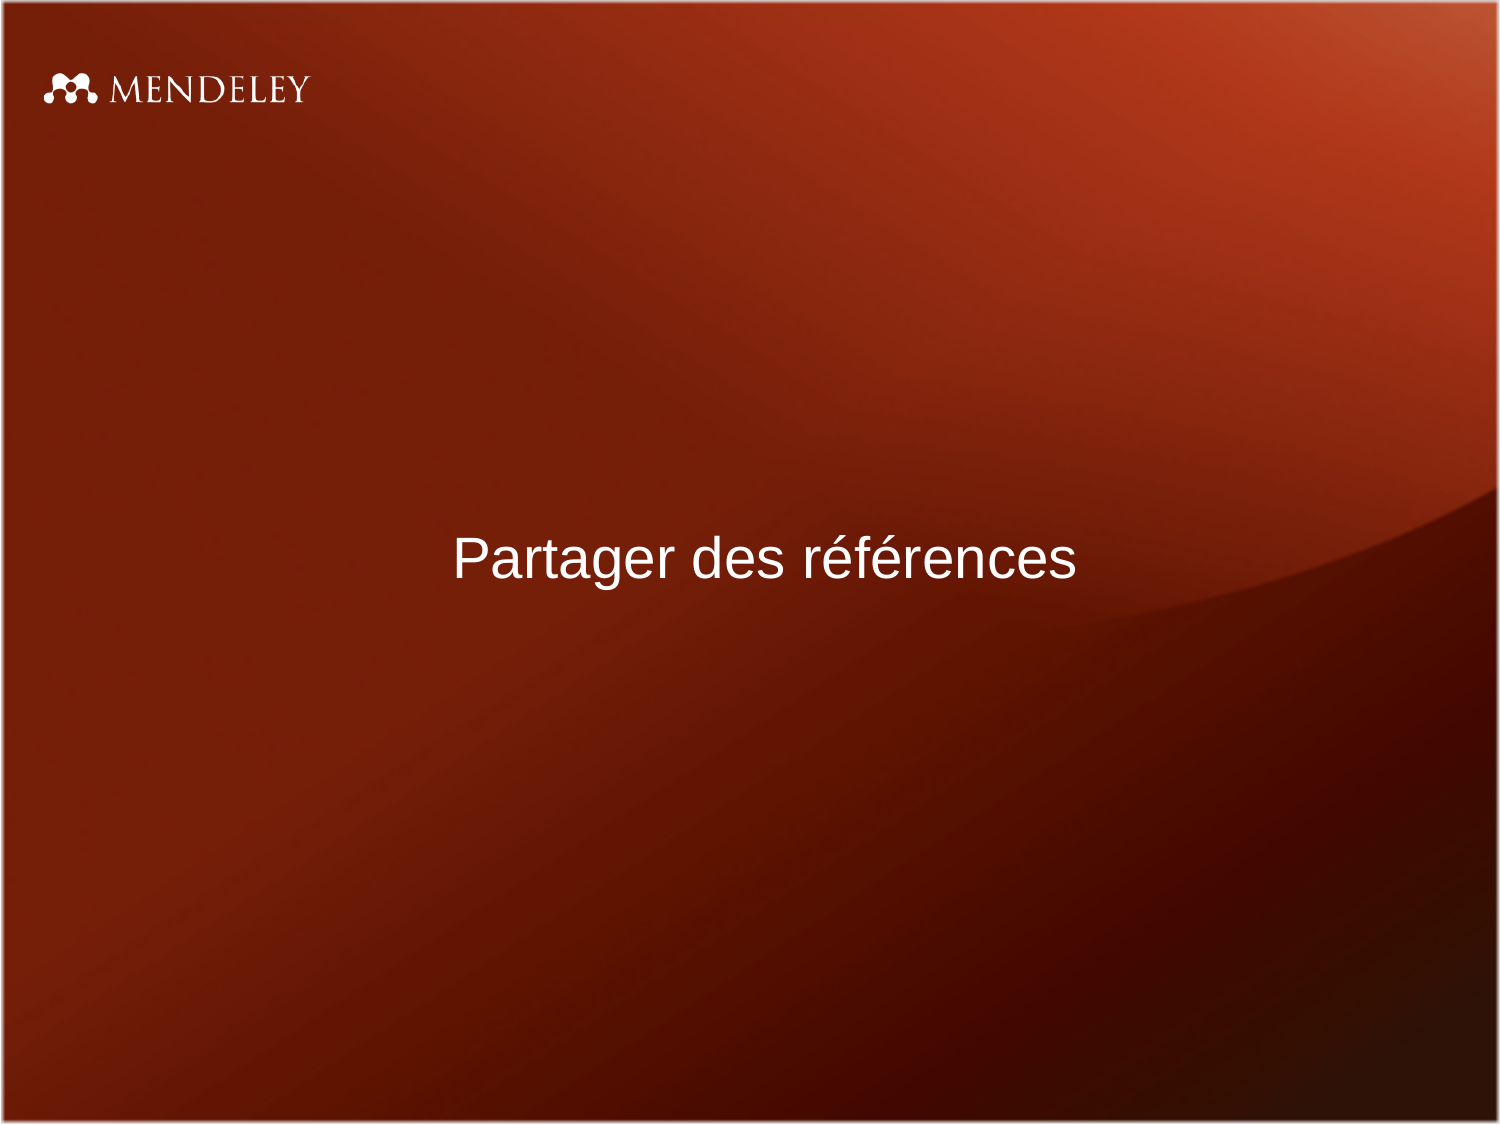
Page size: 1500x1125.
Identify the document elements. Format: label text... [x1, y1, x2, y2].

text_box Partager des références [437, 512, 1282, 598]
picture [0, 0, 1500, 1125]
